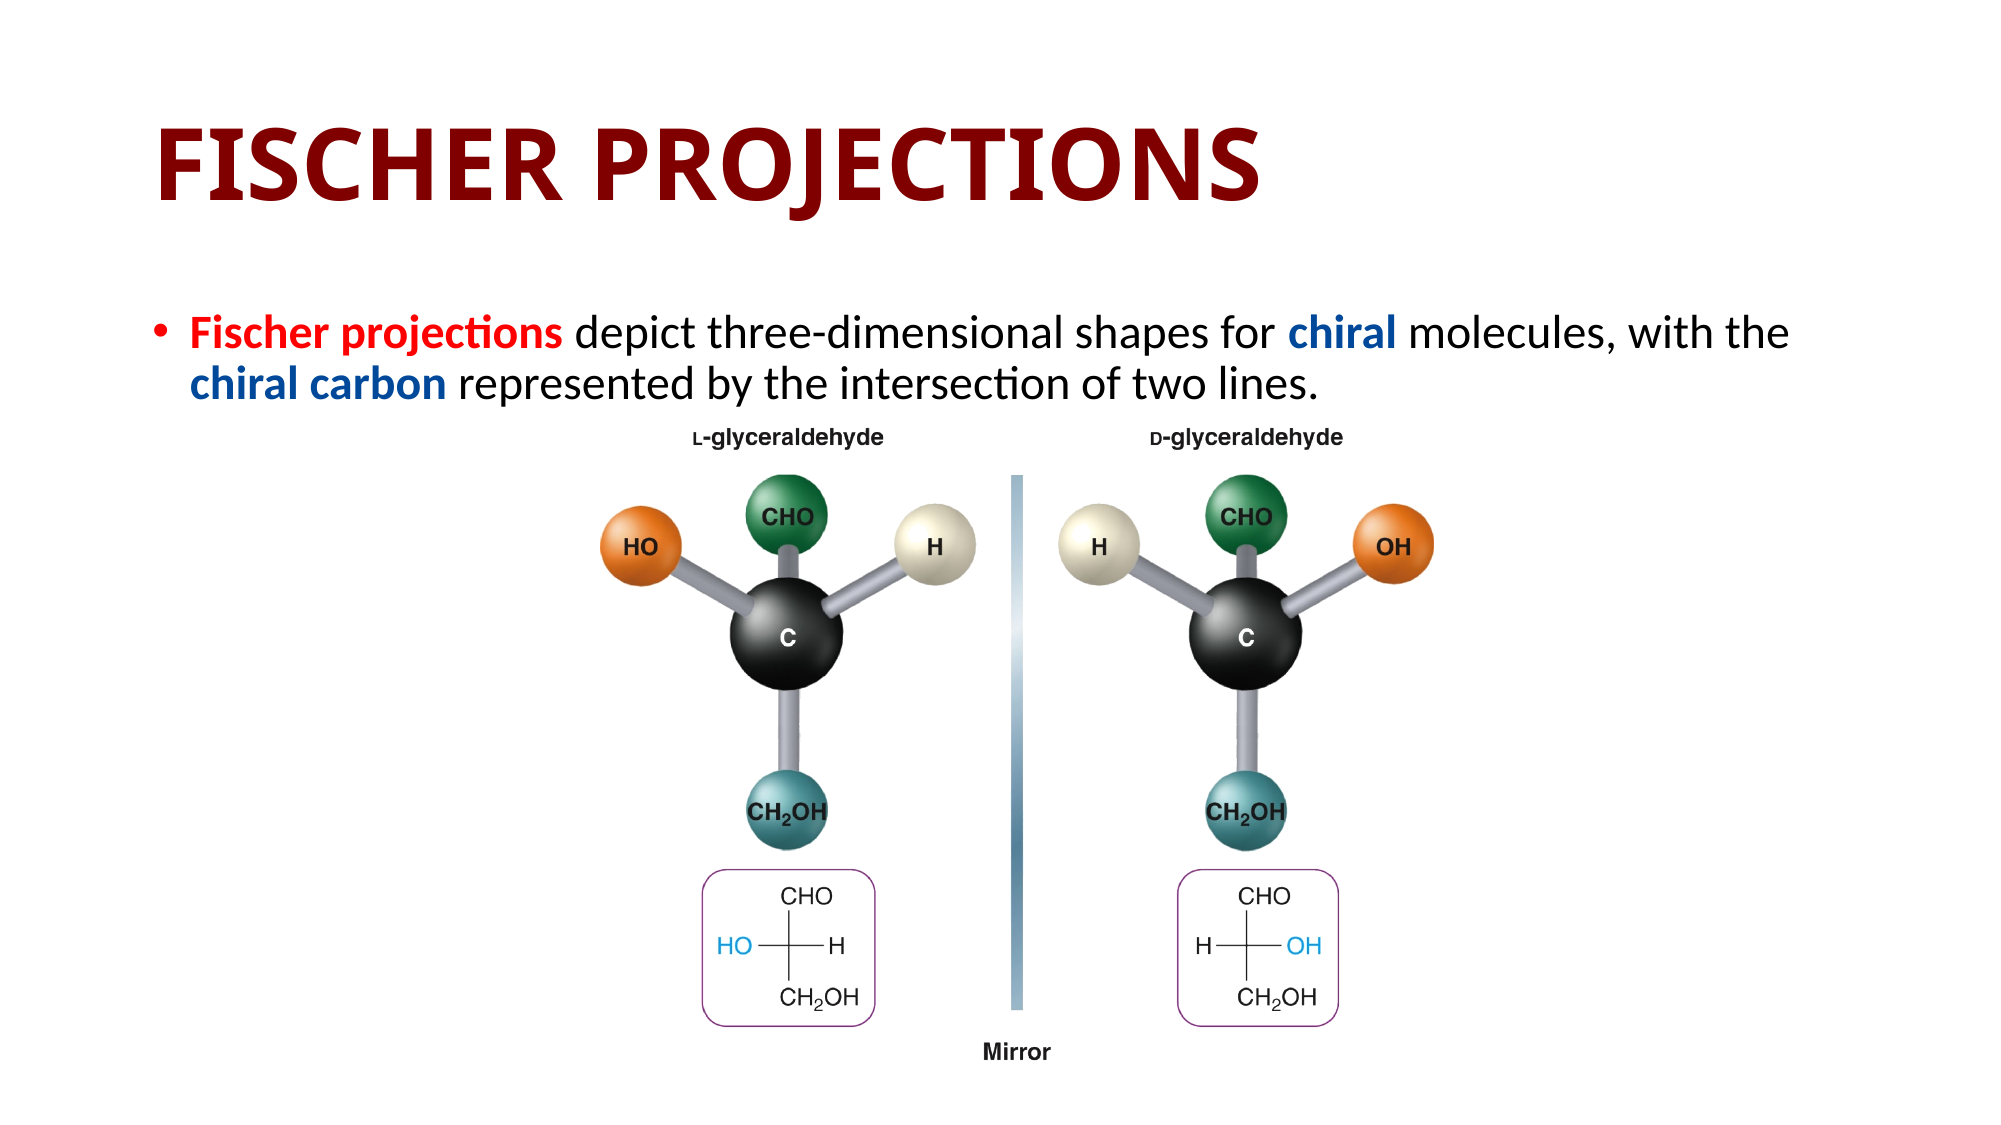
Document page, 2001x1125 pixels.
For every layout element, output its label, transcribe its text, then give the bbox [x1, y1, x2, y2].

title FISCHER PROJECTIONS [137, 59, 1863, 278]
list Fischer projections depict three-dimensional shapes for chiral molecules, with the chiral carbon represented by the intersection of two lines. [137, 299, 1863, 1014]
picture [599, 424, 1434, 1071]
